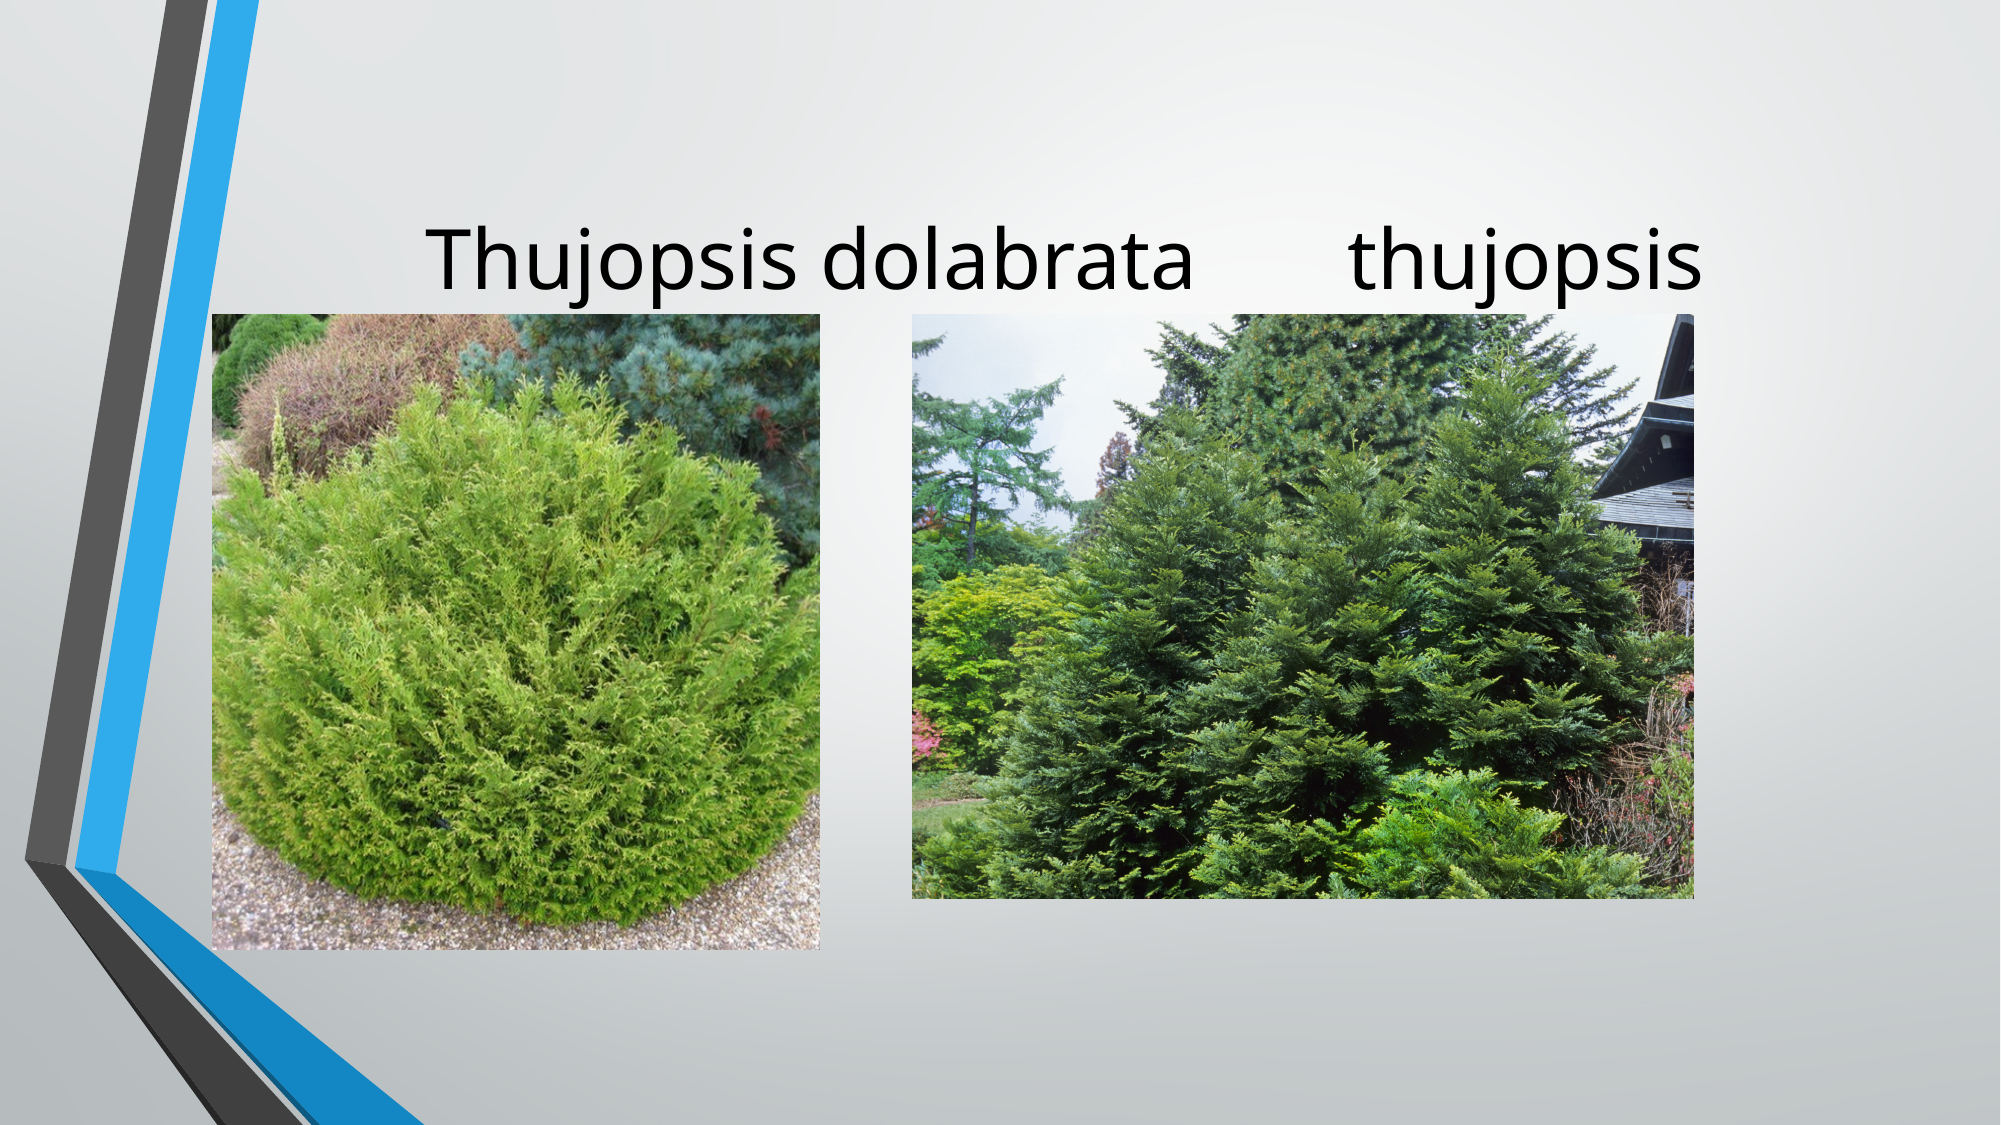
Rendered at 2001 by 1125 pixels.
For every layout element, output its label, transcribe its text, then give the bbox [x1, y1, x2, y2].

title Thujopsis dolabrata thujopsis [243, 112, 1887, 400]
picture [912, 314, 1695, 899]
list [212, 314, 821, 950]
